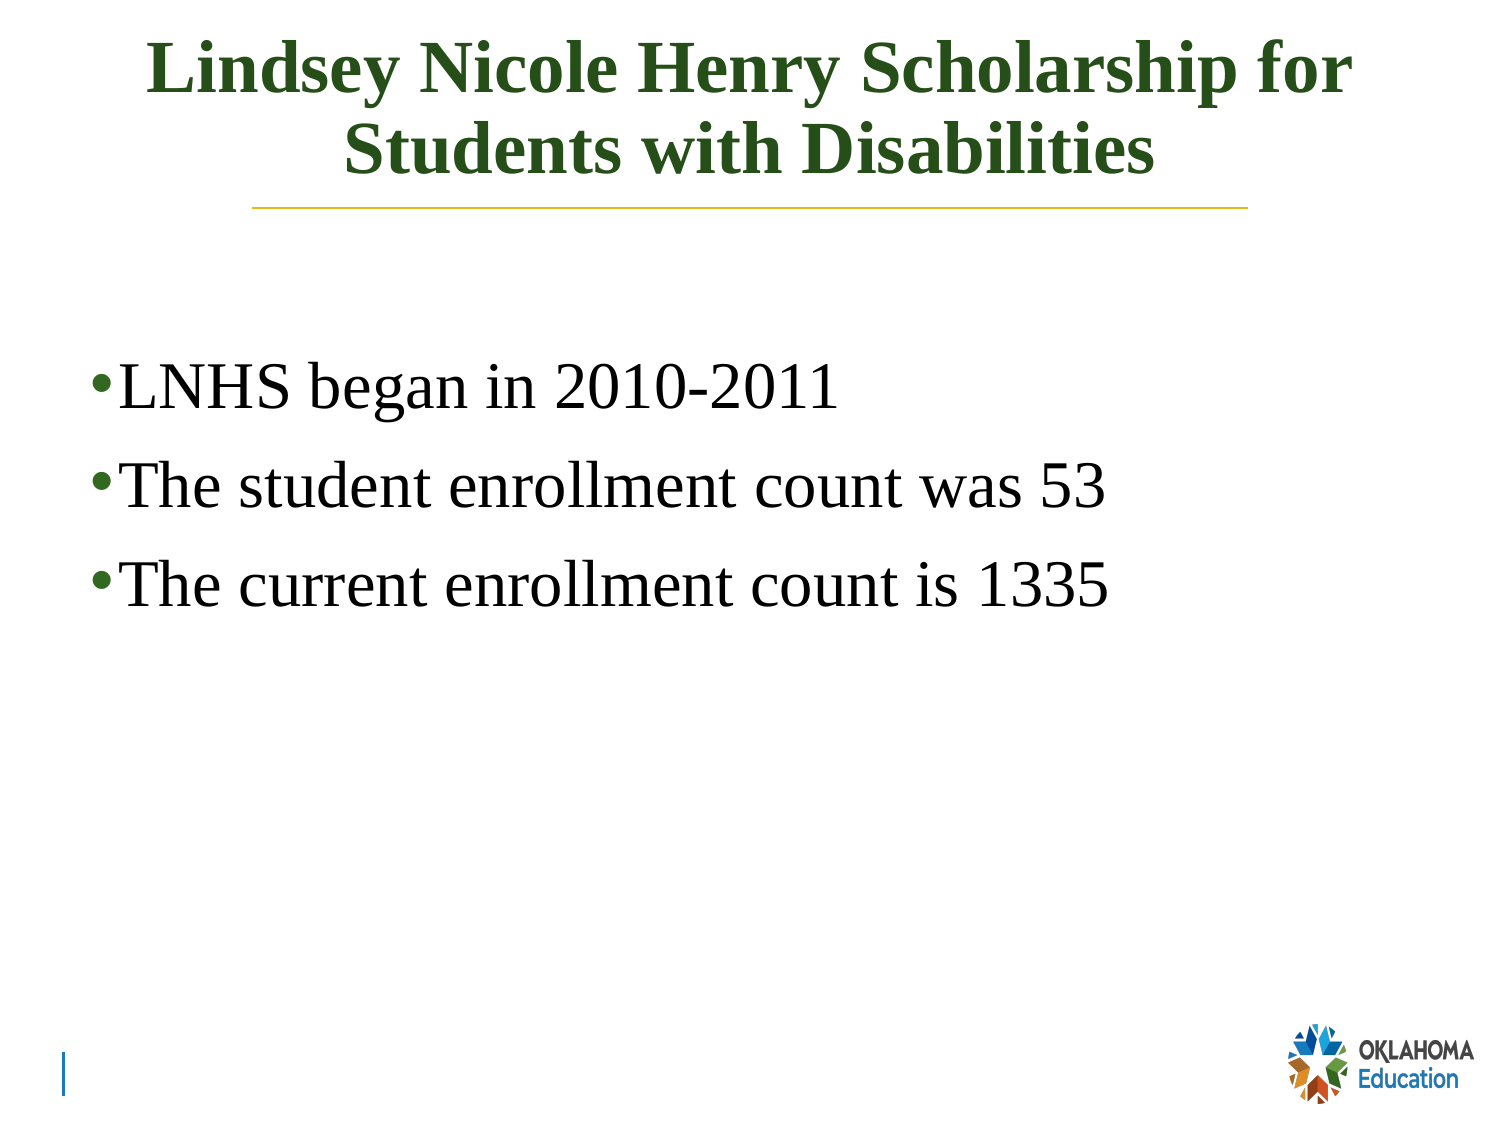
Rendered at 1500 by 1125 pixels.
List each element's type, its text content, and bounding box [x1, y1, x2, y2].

list LNHS began in 2010-2011 The student enrollment count was 53 The current enrollment count is 1335 [75, 334, 1425, 1005]
picture [1288, 1024, 1474, 1104]
title Lindsey Nicole Henry Scholarship for Students with Disabilities [75, 10, 1425, 208]
